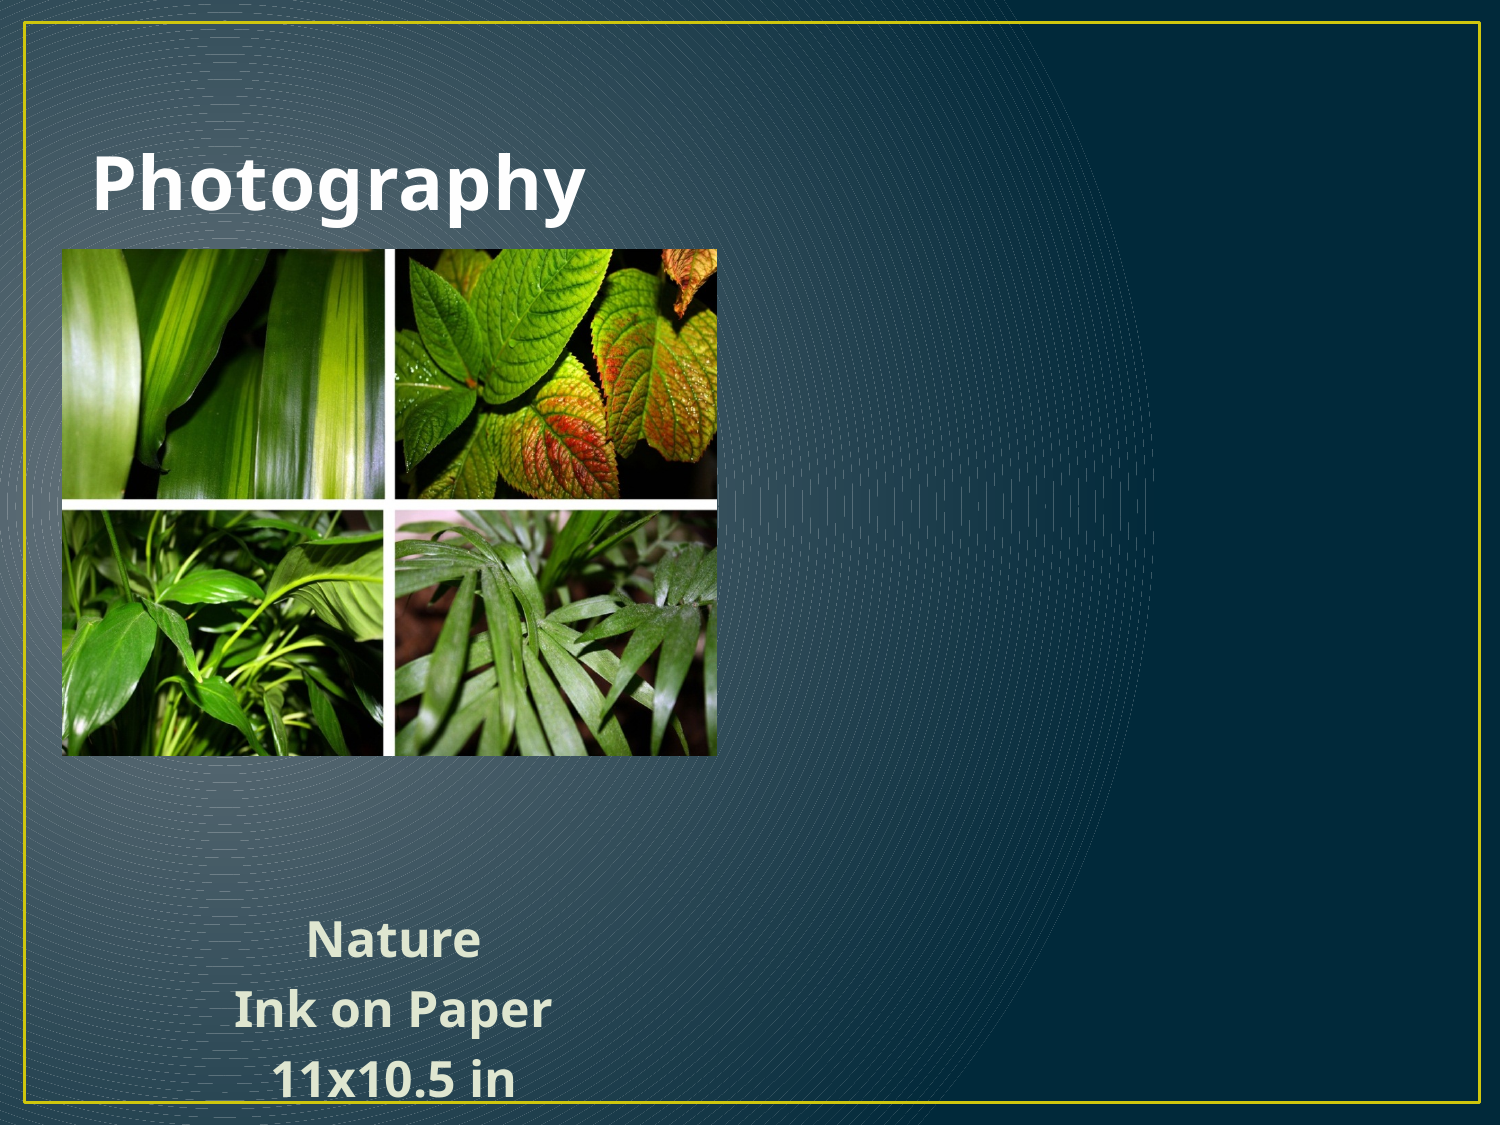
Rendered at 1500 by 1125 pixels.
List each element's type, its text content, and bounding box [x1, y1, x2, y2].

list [62, 249, 718, 756]
list Nature Ink on Paper 11x10.5 in [62, 900, 726, 1125]
title Photography [75, 45, 1425, 233]
